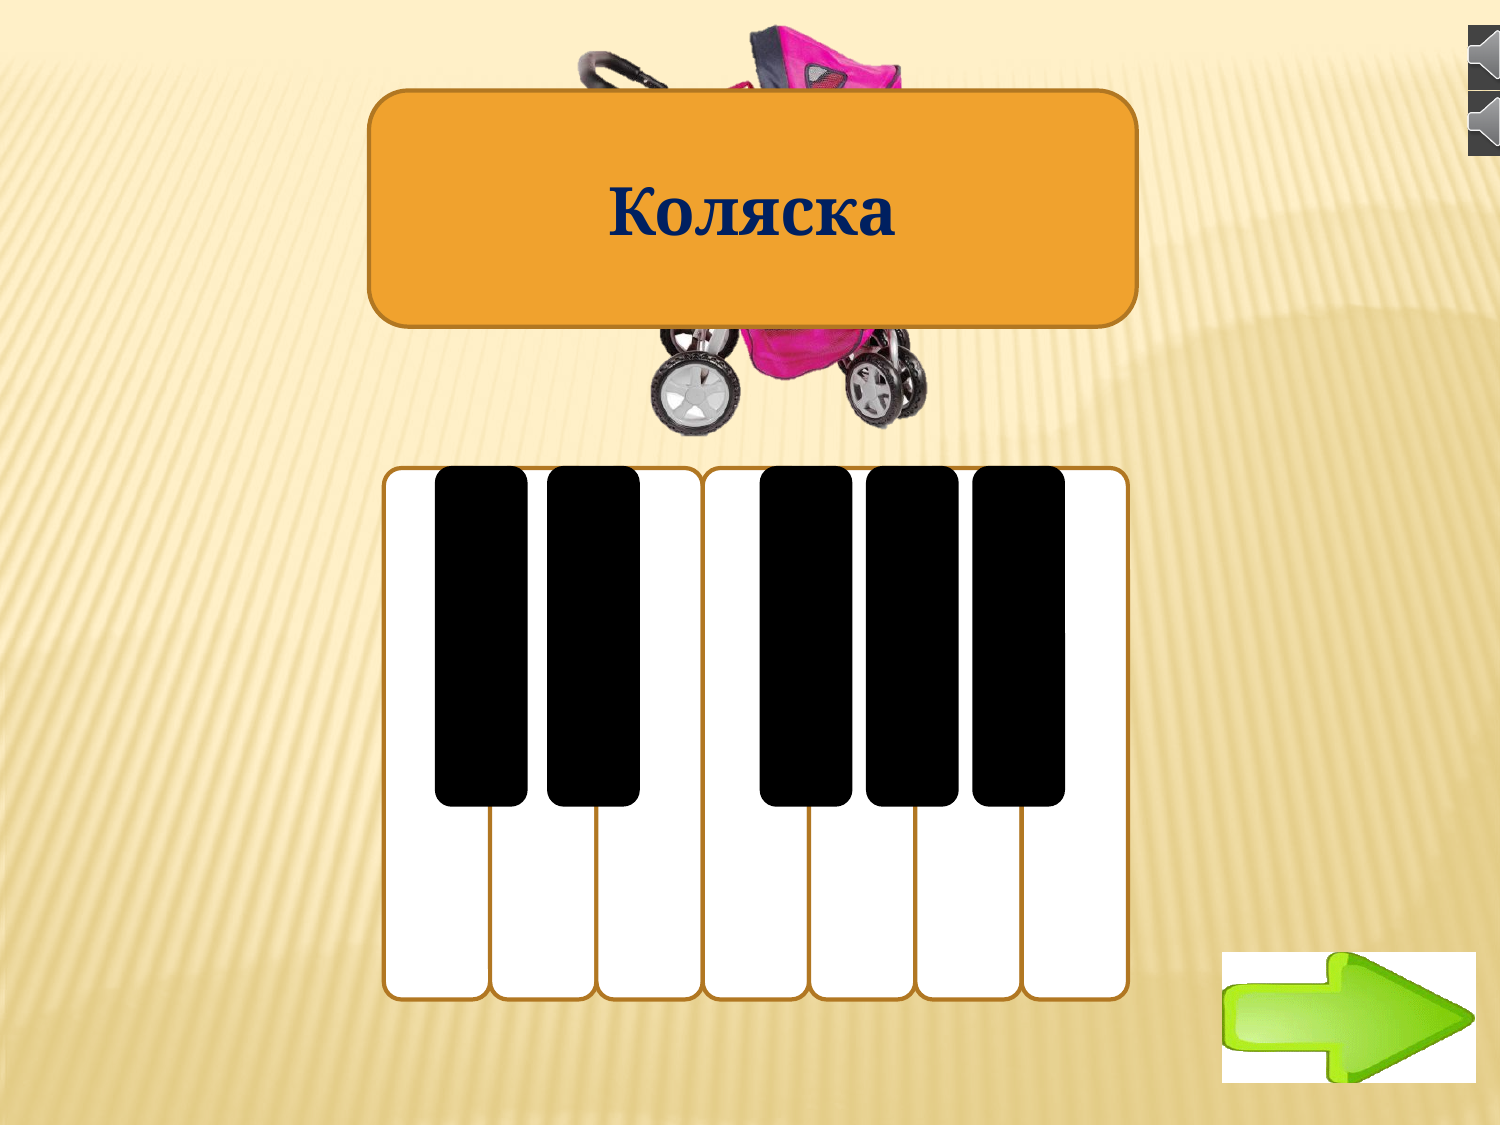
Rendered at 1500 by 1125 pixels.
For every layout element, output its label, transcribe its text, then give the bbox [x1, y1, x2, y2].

text_box [594, 465, 703, 1002]
text_box [547, 465, 640, 807]
text_box Коляска [976, 88, 1139, 329]
text_box [972, 465, 1066, 807]
text_box [1019, 465, 1131, 1002]
text_box [381, 465, 490, 1002]
text_box [913, 465, 1021, 1002]
picture [1222, 951, 1476, 1083]
text_box [488, 465, 596, 1002]
picture [1466, 23, 1500, 158]
text_box [759, 465, 853, 807]
text_box [806, 465, 915, 1002]
text_box Коляска [366, 88, 529, 329]
picture [539, 18, 966, 449]
text_box [865, 465, 959, 807]
text_box [434, 465, 528, 807]
text_box [700, 465, 809, 1002]
